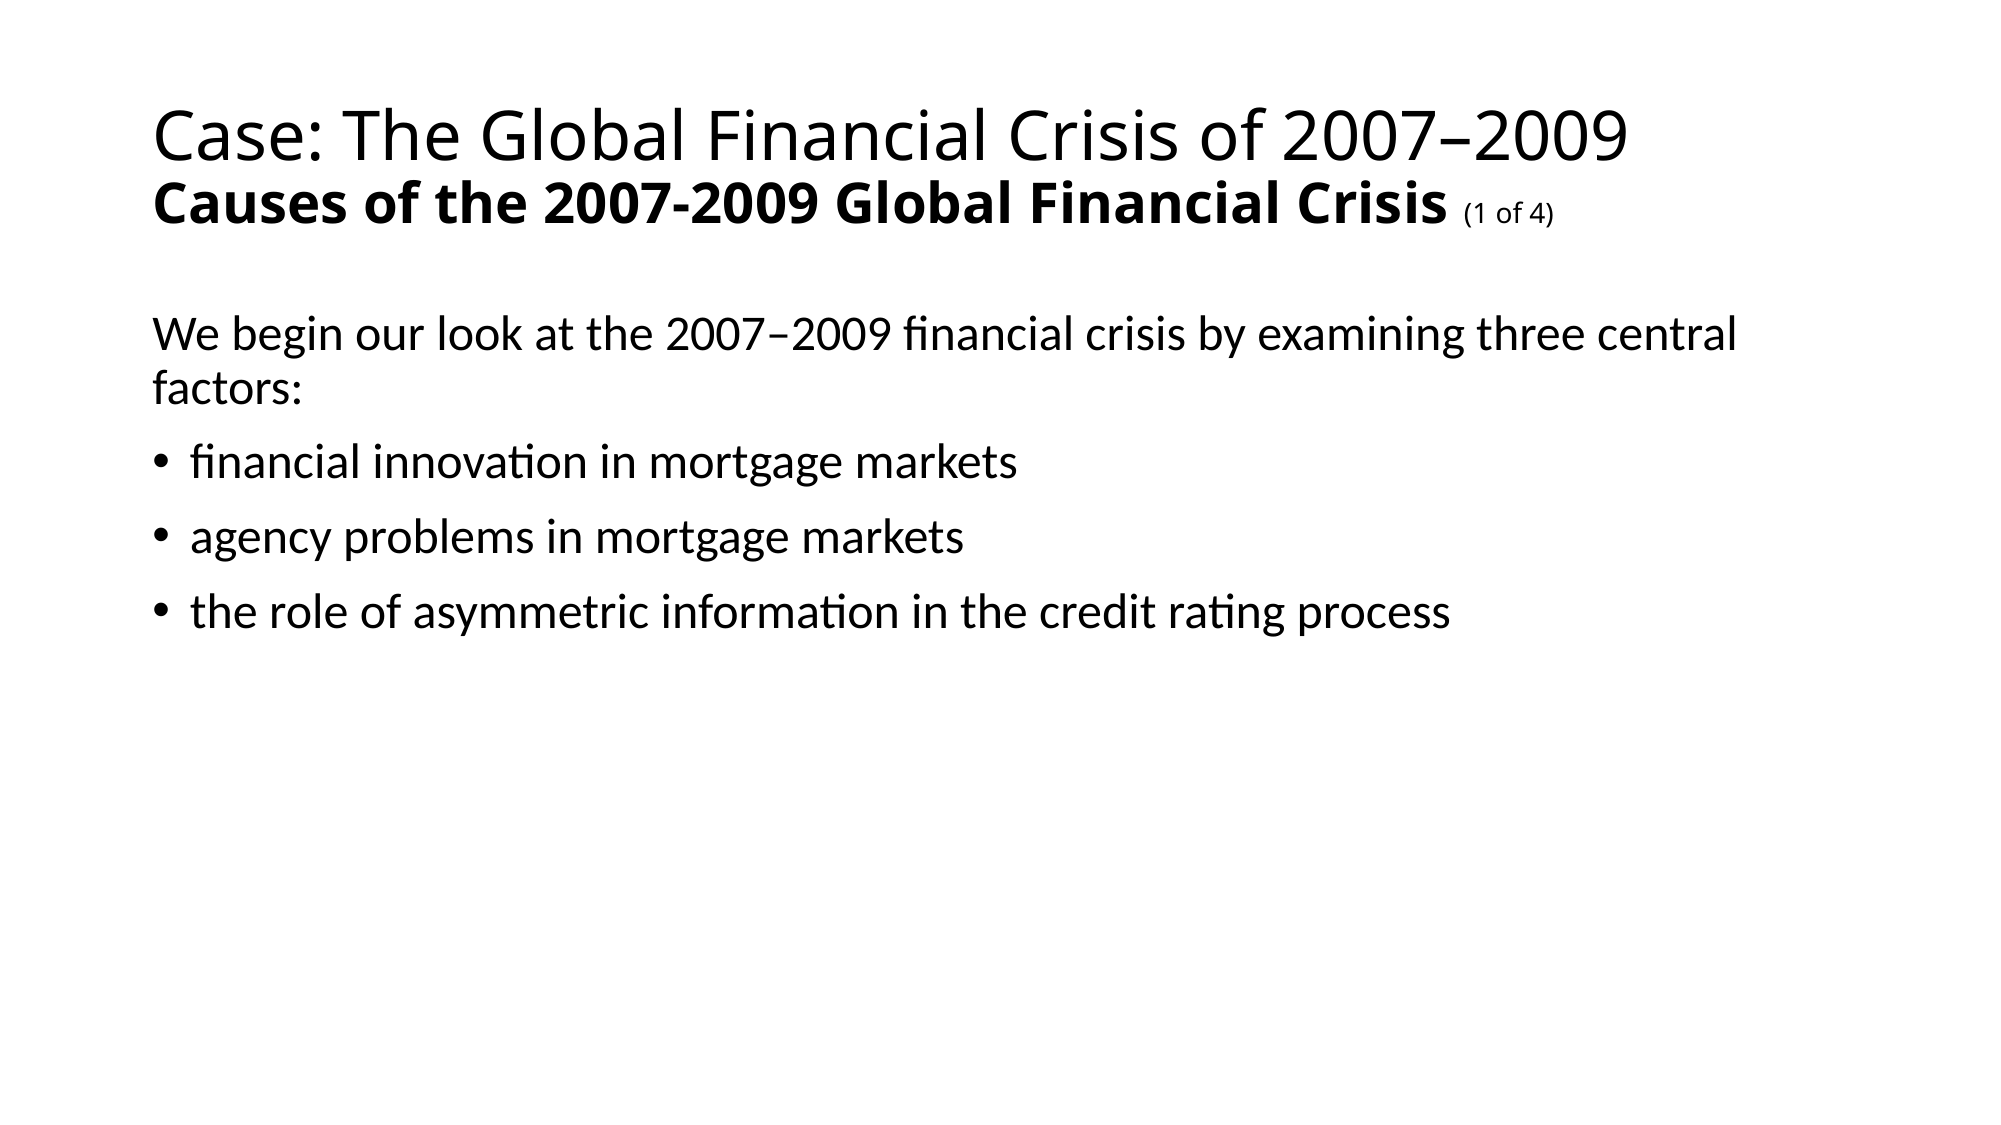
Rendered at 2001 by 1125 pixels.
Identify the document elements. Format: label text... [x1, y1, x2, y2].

list We begin our look at the 2007–2009 financial crisis by examining three central factors: financial innovation in mortgage markets agency problems in mortgage markets the role of asymmetric information in the credit rating process [137, 299, 1863, 1014]
title Case: The Global Financial Crisis of 2007–2009 Causes of the 2007-2009 Global Financial Crisis (1 of 4) [137, 59, 1863, 278]
